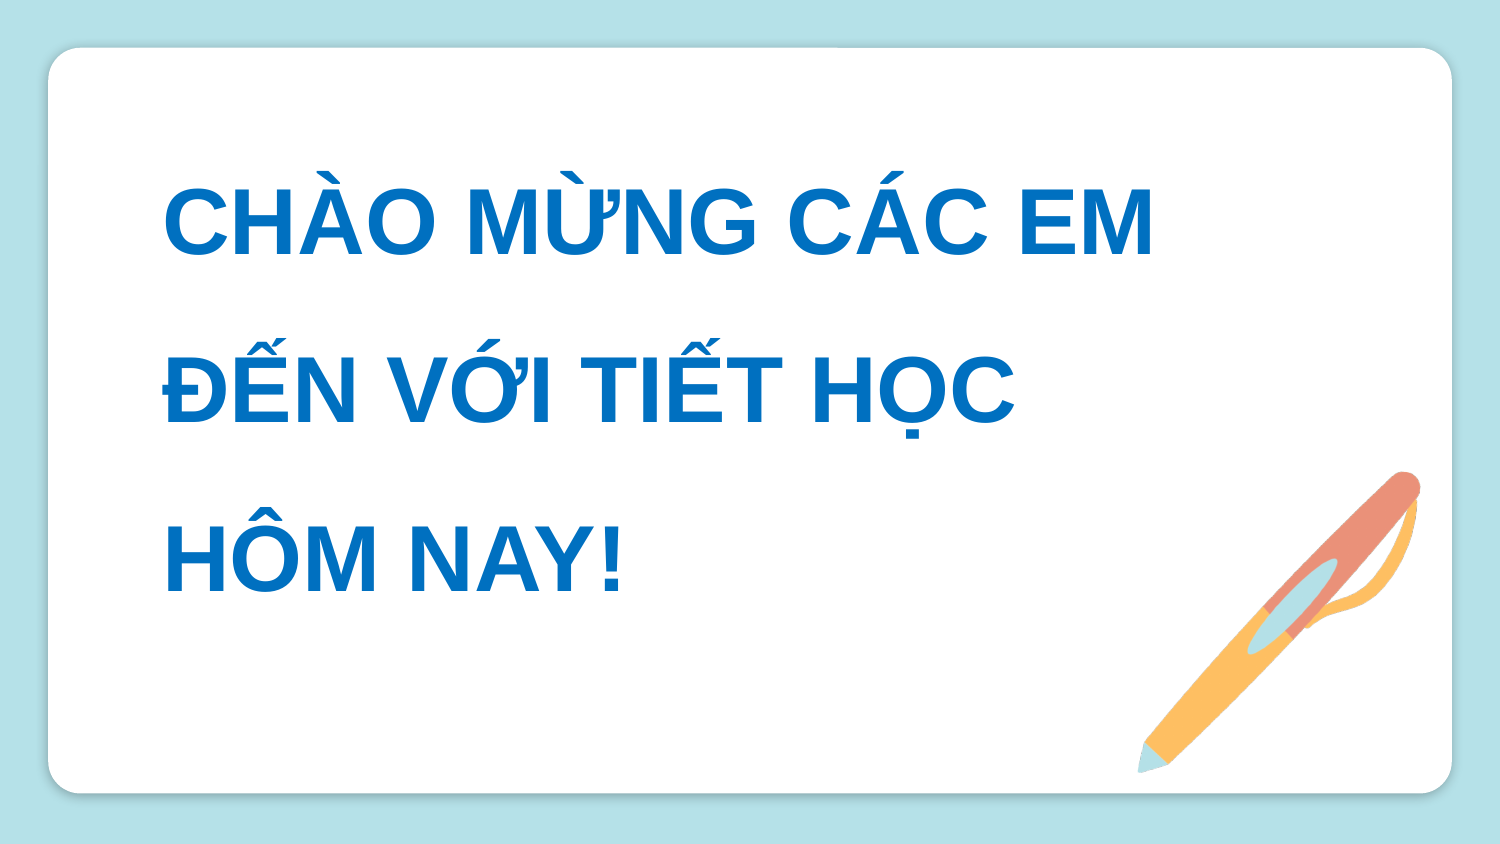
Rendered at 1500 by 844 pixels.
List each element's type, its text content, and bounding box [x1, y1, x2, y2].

text_box CHÀO MỪNG CÁC EM ĐẾN VỚI TIẾT HỌC HÔM NAY! [147, 96, 1211, 618]
picture [1138, 443, 1422, 804]
